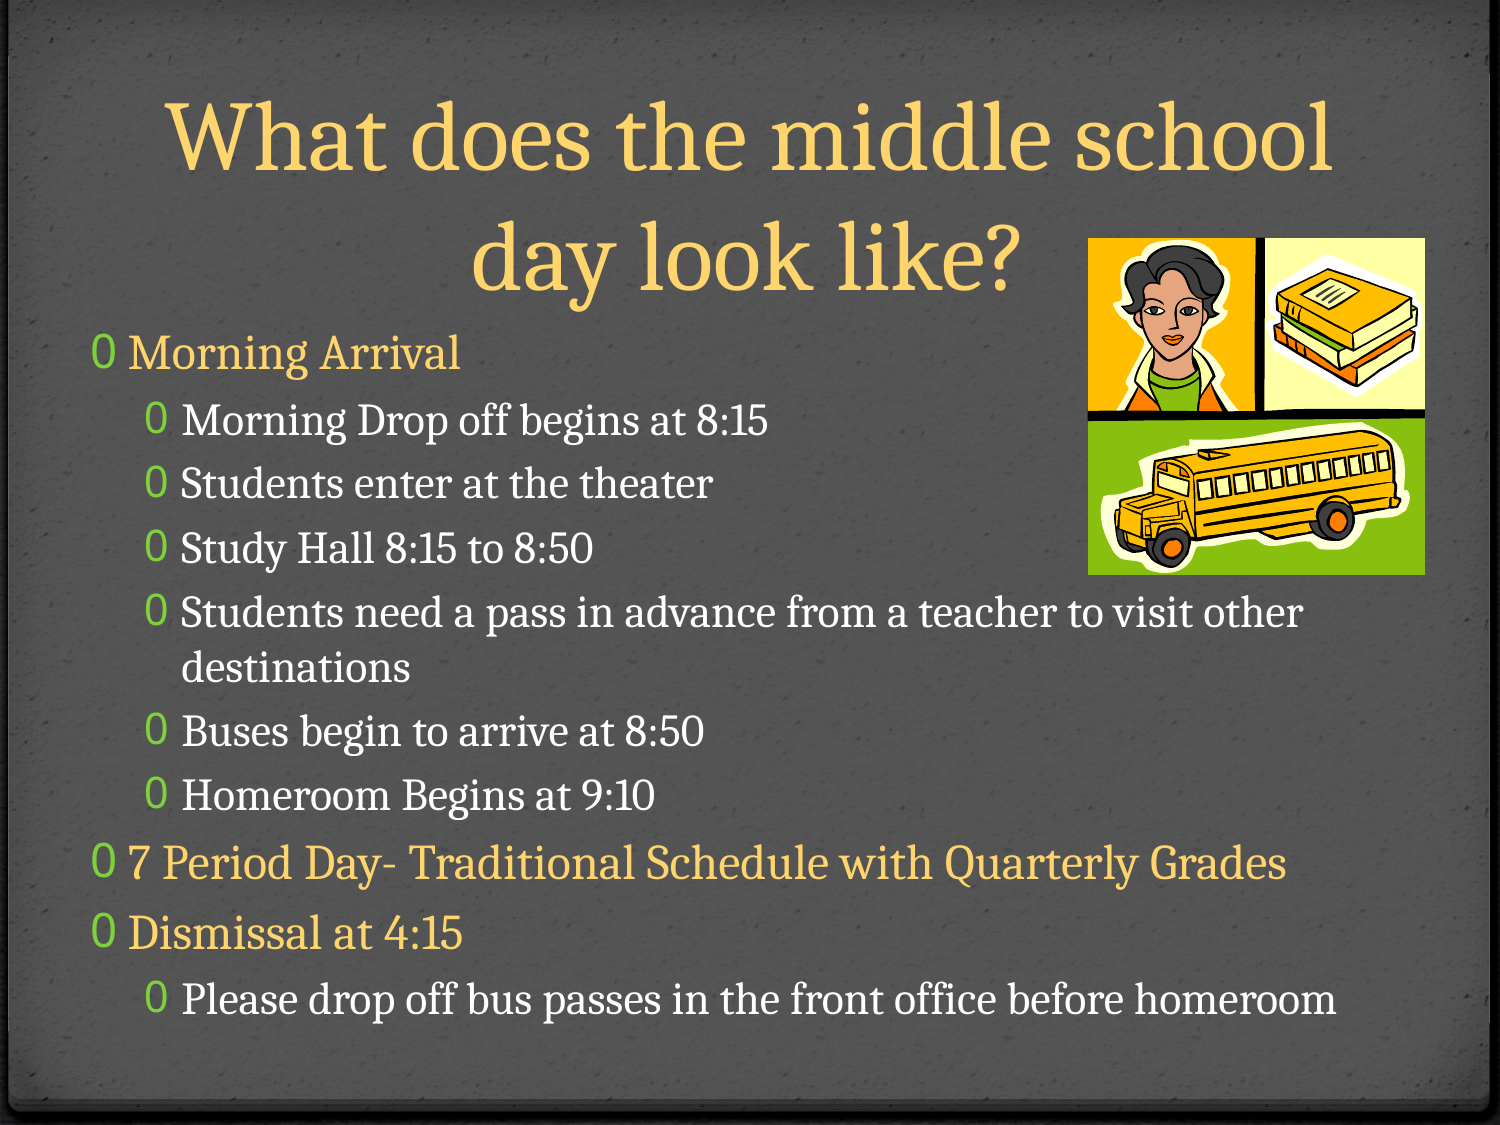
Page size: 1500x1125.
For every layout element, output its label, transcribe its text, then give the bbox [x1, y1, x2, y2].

list Morning Arrival Morning Drop off begins at 8:15 Students enter at the theater Study Hall 8:15 to 8:50 Students need a pass in advance from a teacher to visit other destinations Buses begin to arrive at 8:50 Homeroom Begins at 9:10 7 Period Day- Traditional Schedule with Quarterly Grades Dismissal at 4:15 Please drop off bus passes in the front office before homeroom [75, 312, 1463, 1075]
picture [0, 0, 1500, 1125]
title What does the middle school day look like? [90, 71, 1410, 309]
